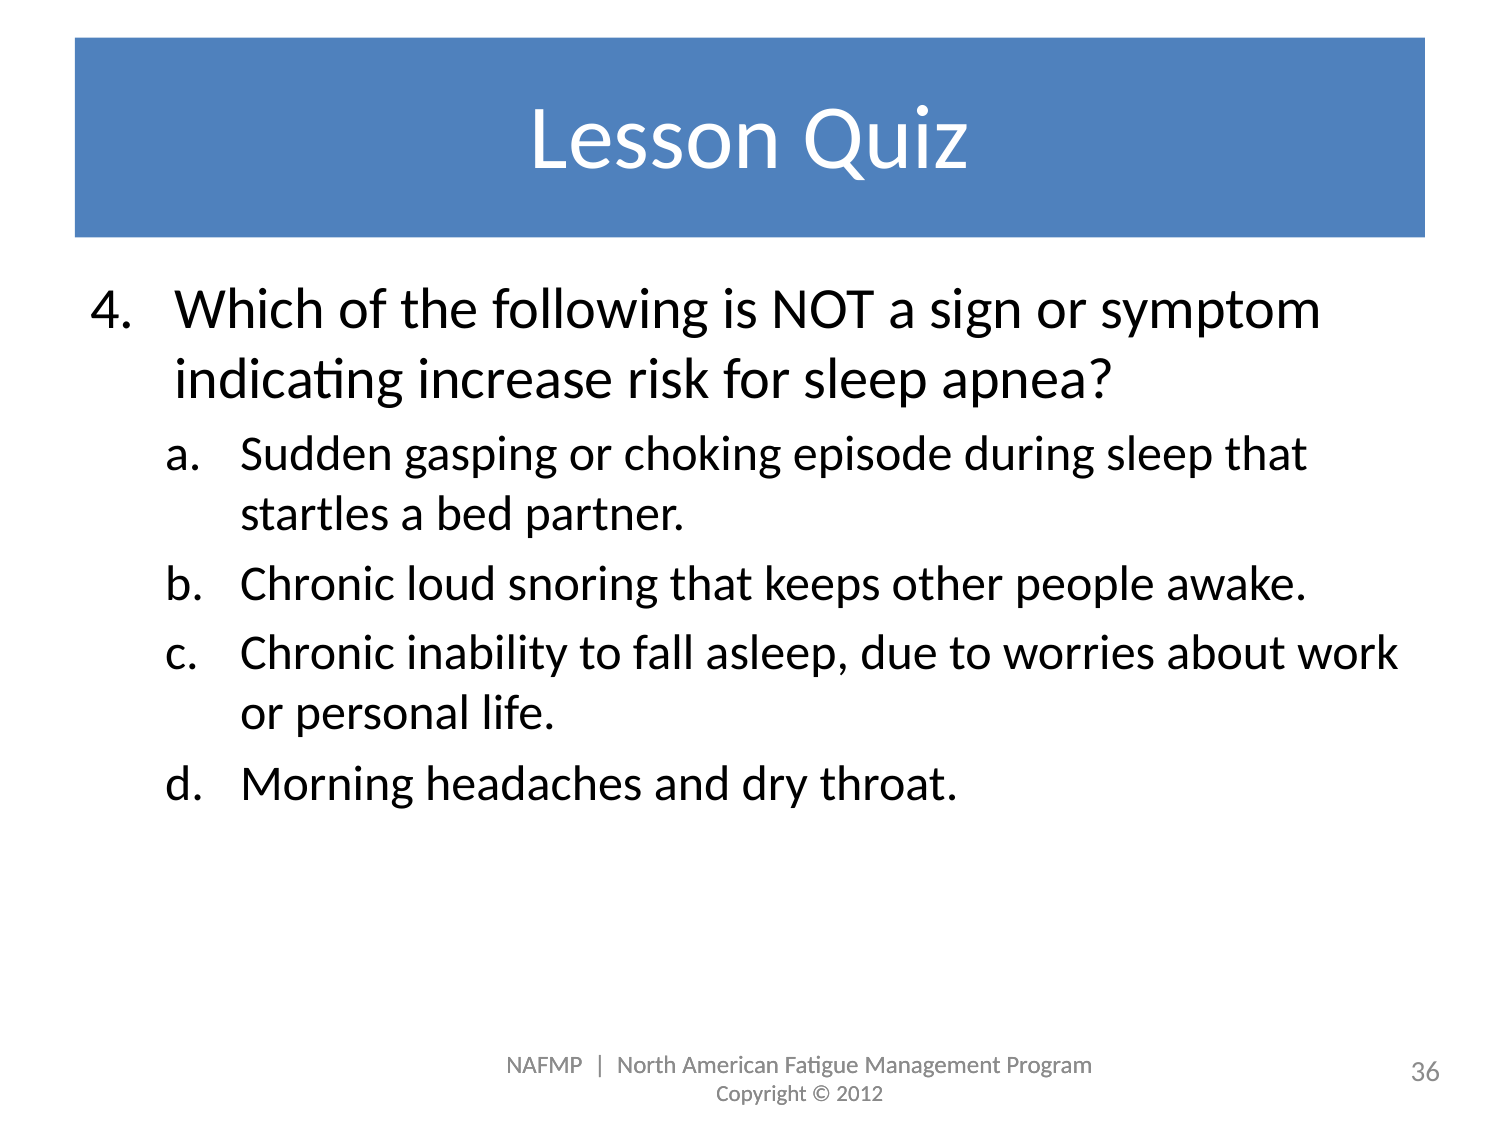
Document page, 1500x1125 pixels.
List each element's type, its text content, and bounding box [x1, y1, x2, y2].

title Lesson Quiz [75, 45, 1425, 233]
list Which of the following is NOT a sign or symptom indicating increase risk for sleep apnea? Sudden gasping or choking episode during sleep that startles a bed partner. Chronic loud snoring that keeps other people awake. Chronic inability to fall asleep, due to worries about work or personal life. Morning headaches and dry throat. [75, 262, 1425, 1005]
